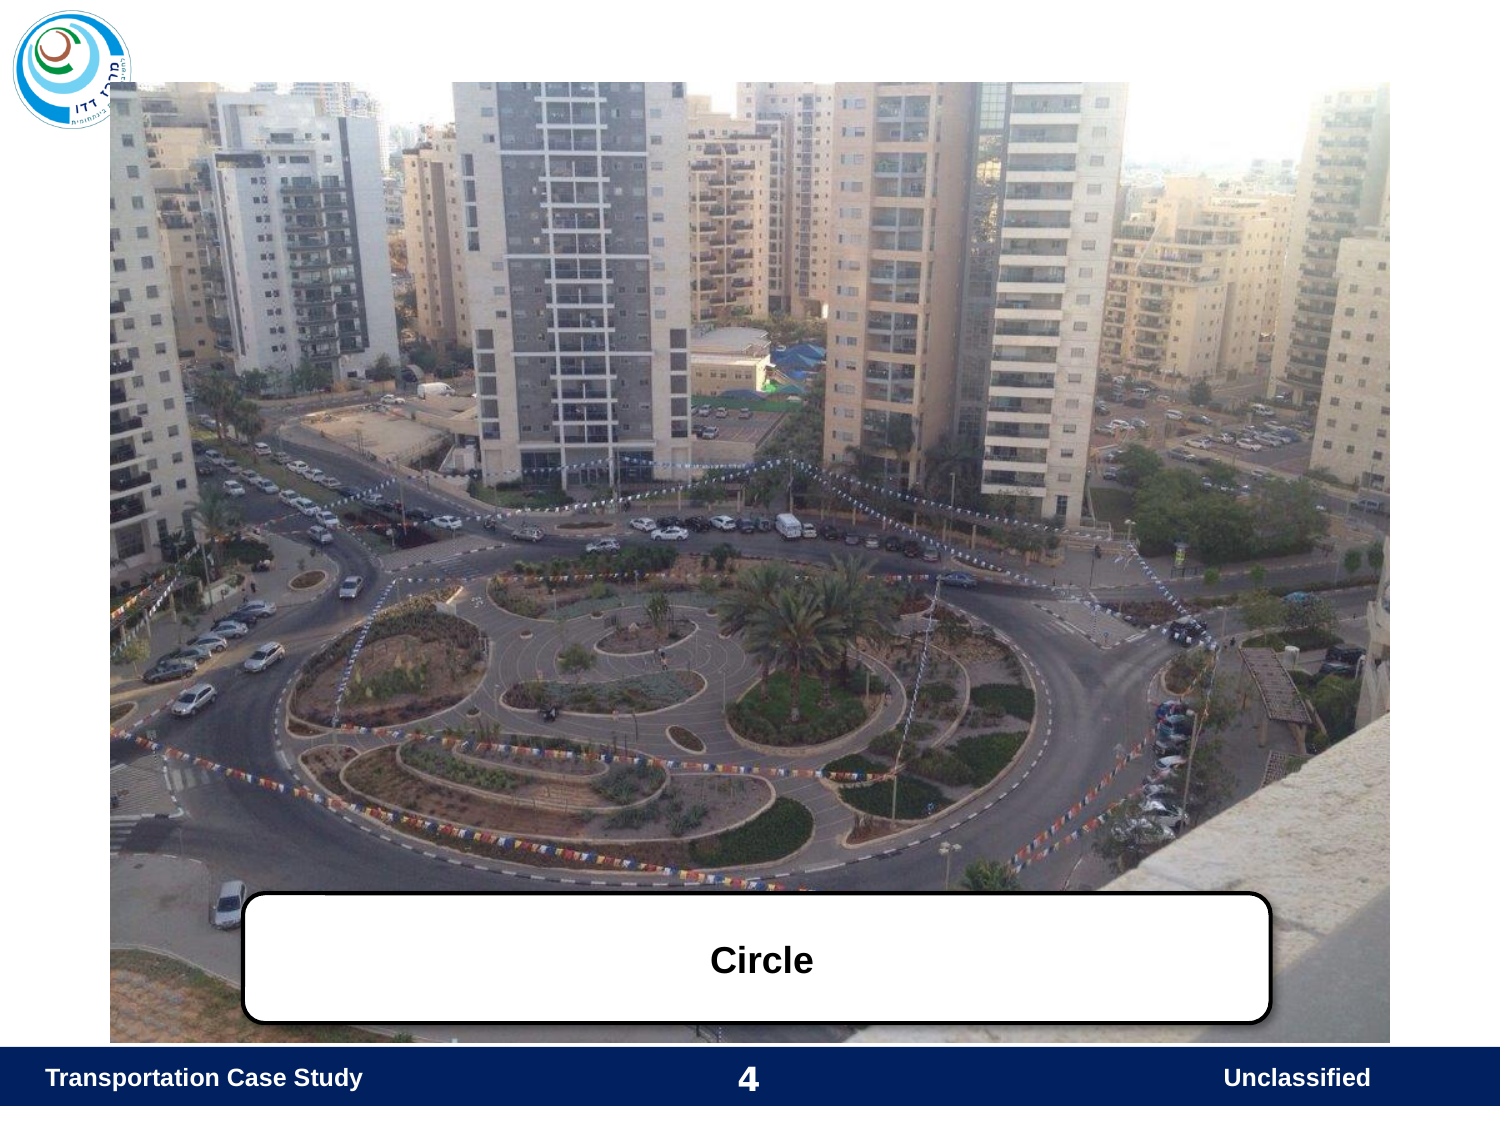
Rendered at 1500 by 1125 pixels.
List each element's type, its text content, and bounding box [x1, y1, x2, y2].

text_box Transportation Case Study [1, 1054, 407, 1099]
text_box Unclassified [1095, 1054, 1500, 1099]
picture [0, 0, 1391, 1043]
